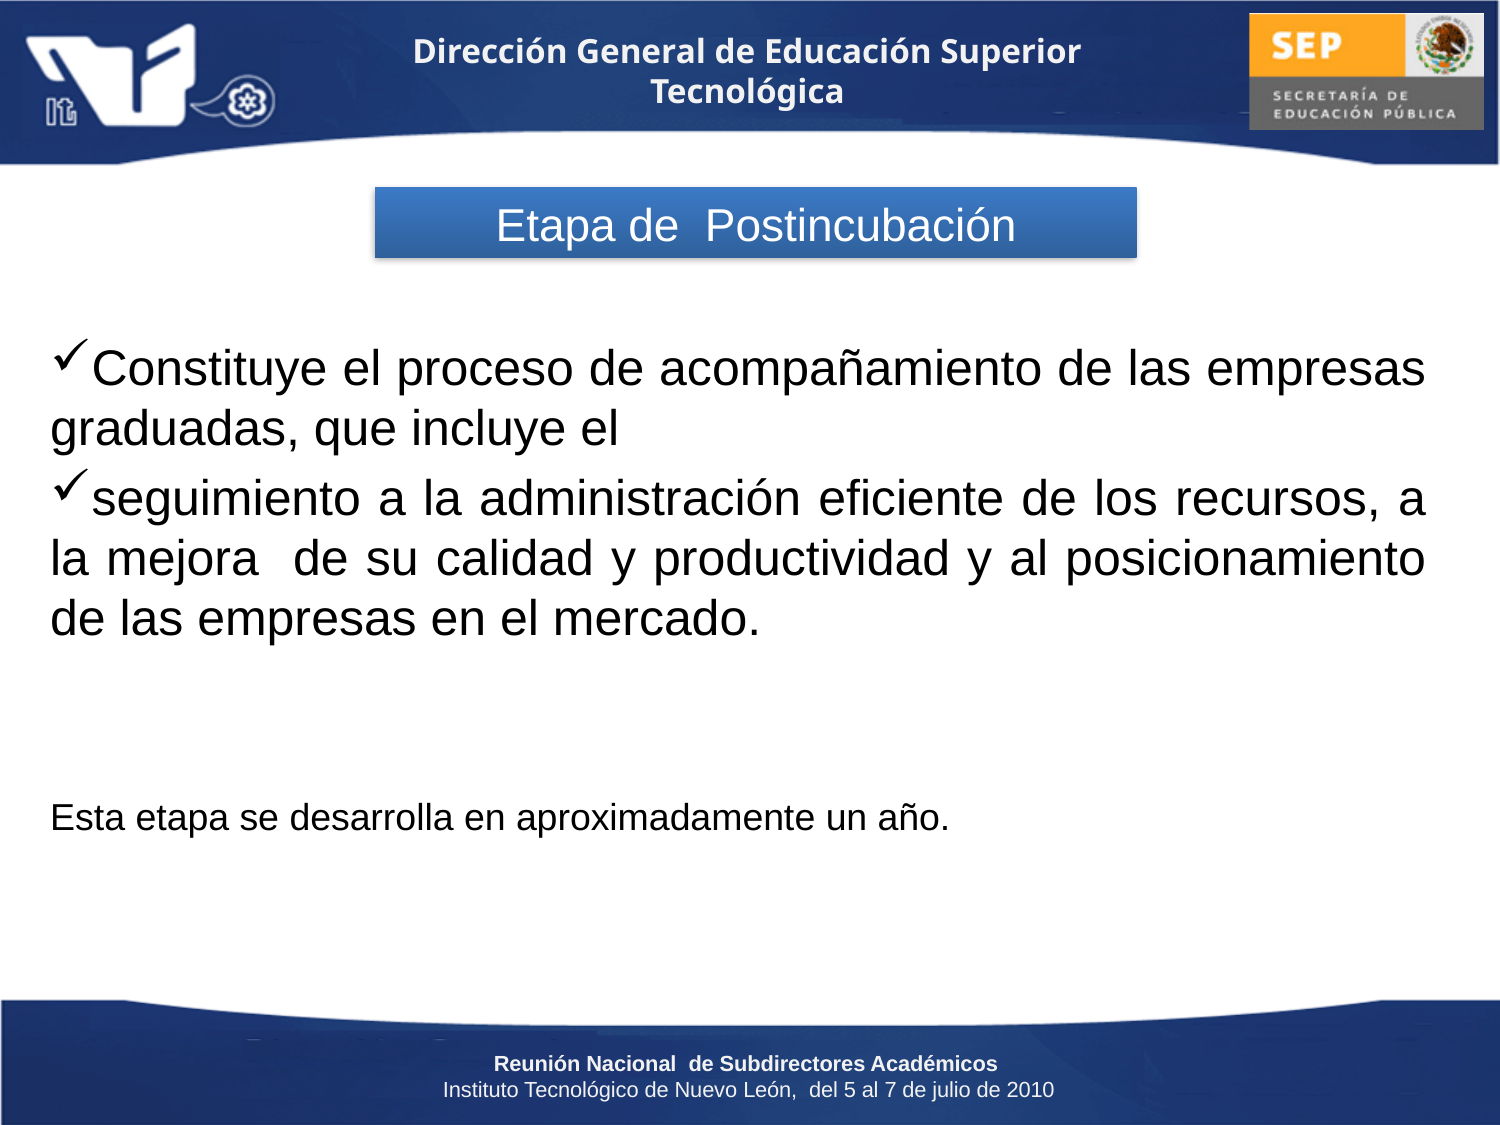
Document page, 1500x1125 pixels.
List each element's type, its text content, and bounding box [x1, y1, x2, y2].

picture [0, 997, 1500, 1125]
subtitle Constituye el proceso de acompañamiento de las empresas graduadas, que incluye el seguimiento a la administración eficiente de los recursos, a la mejora de su calidad y productividad y al posicionamiento de las empresas en el mercado. Esta etapa se desarrolla en aproximadamente un año. [34, 327, 1442, 926]
picture [0, 0, 1500, 169]
text_box Etapa de Postincubación [375, 187, 1137, 258]
